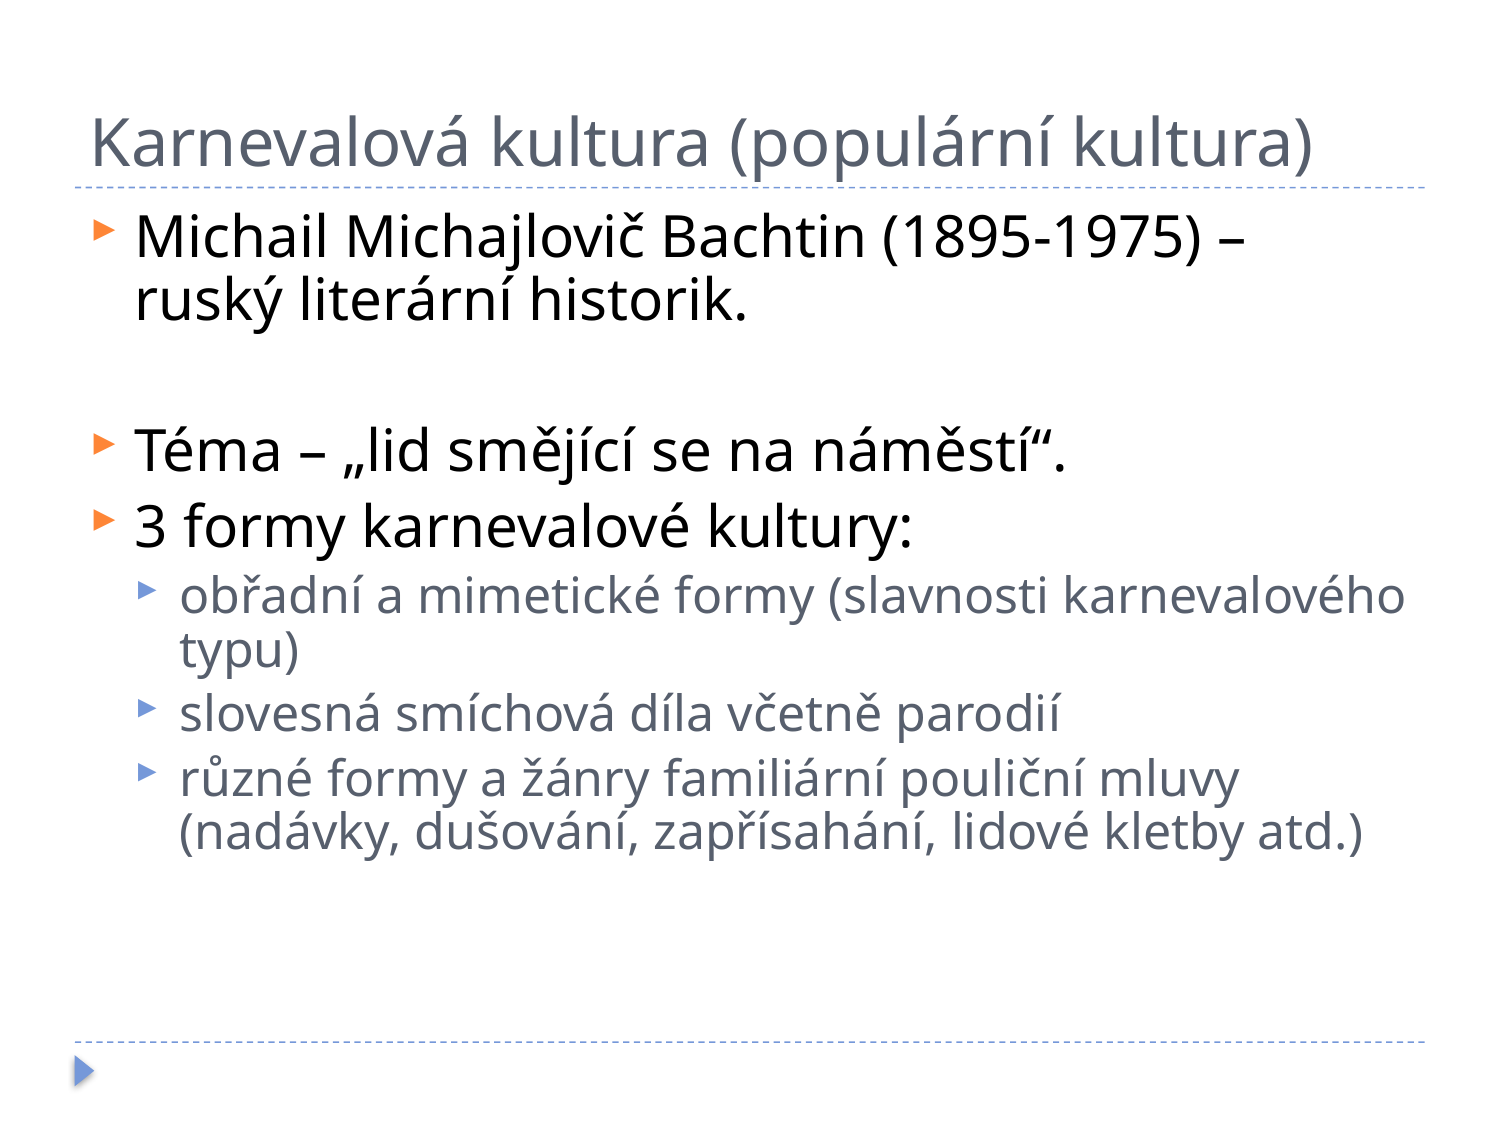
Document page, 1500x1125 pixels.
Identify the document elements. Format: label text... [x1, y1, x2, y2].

title Karnevalová kultura (populární kultura) [75, 24, 1425, 188]
list Michail Michajlovič Bachtin (1895-1975) – ruský literární historik. Téma – „lid smějící se na náměstí“. 3 formy karnevalové kultury: obřadní a mimetické formy (slavnosti karnevalového typu) slovesná smíchová díla včetně parodií různé formy a žánry familiární pouliční mluvy (nadávky, dušování, zapřísahání, lidové kletby atd.) [75, 200, 1425, 1006]
